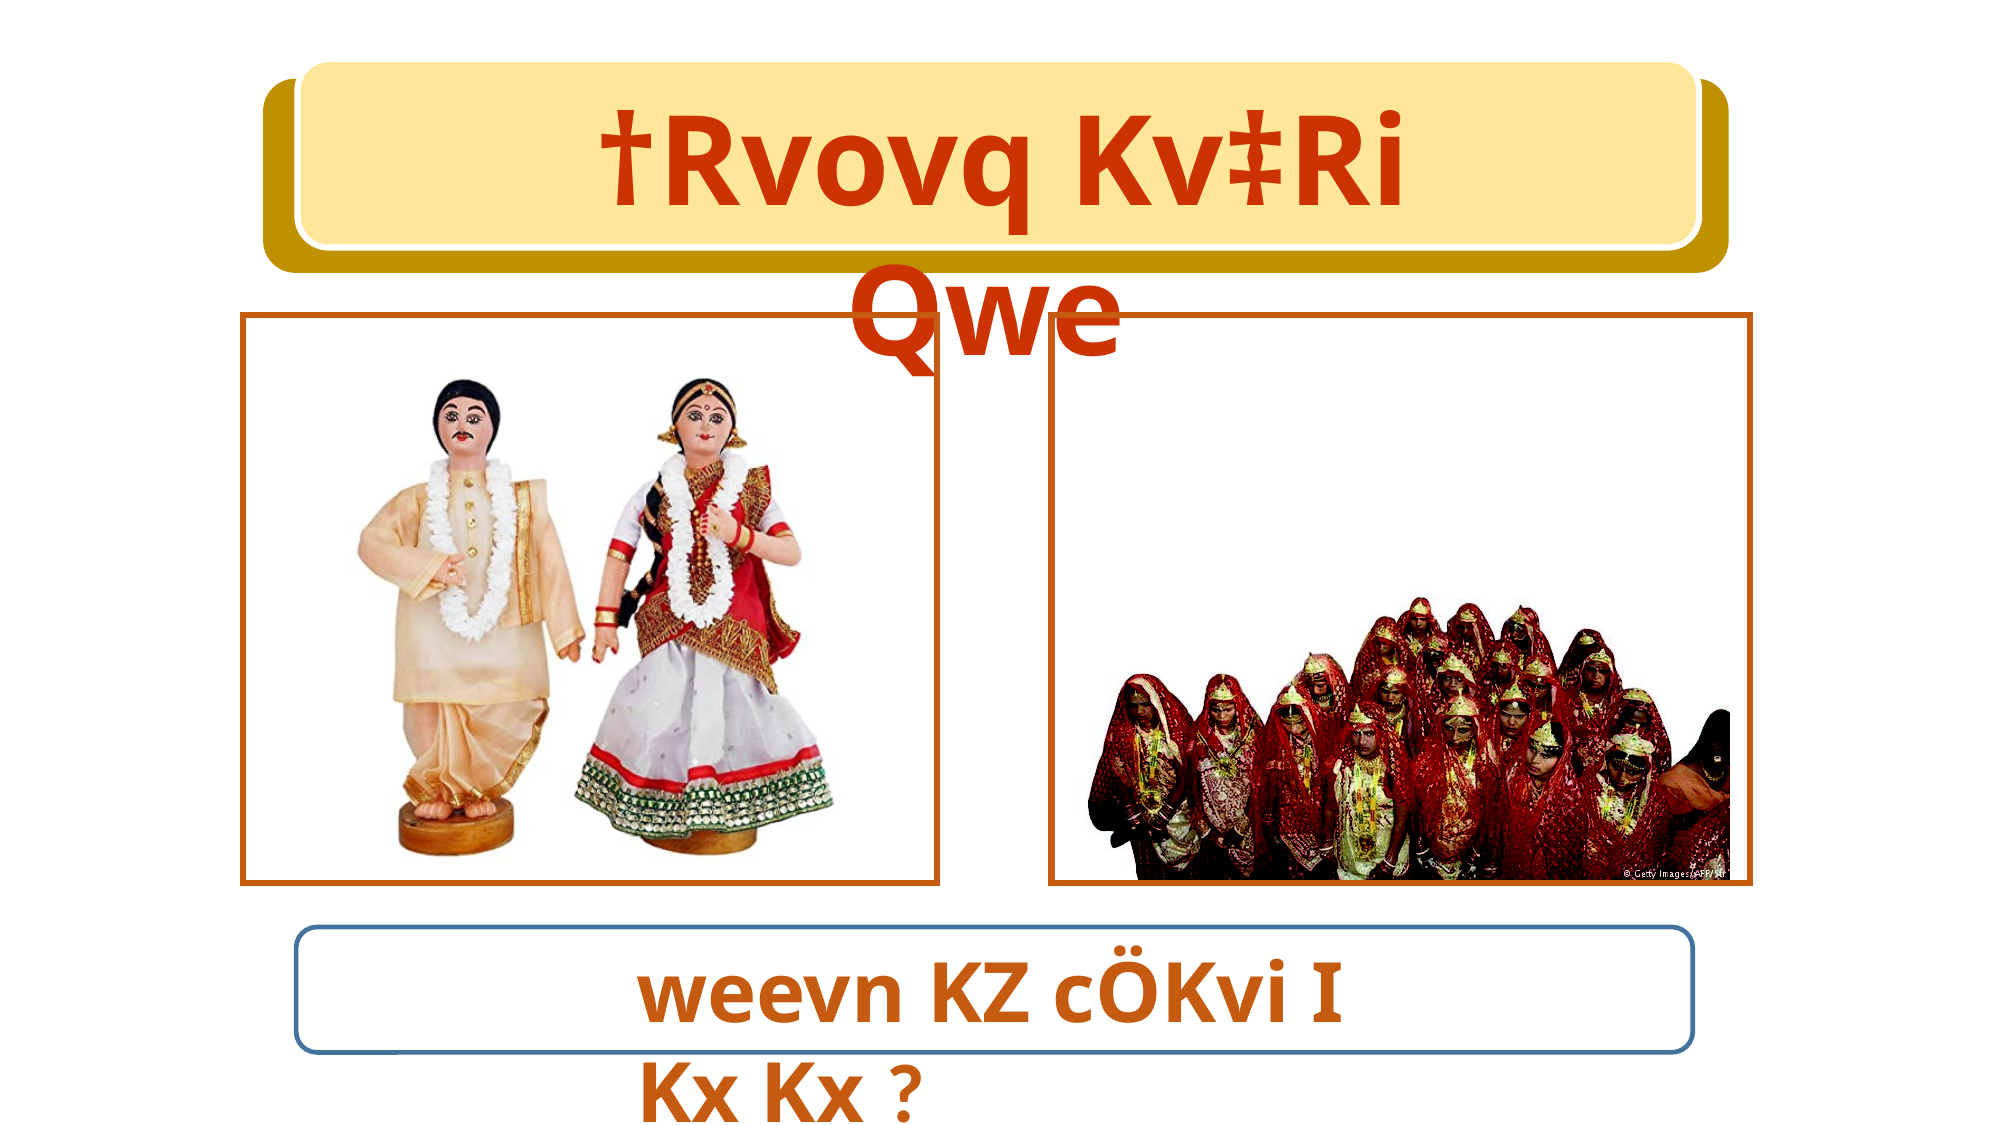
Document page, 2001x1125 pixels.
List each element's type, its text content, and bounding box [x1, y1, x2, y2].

text_box †Rvovq Kv‡Ri Qwe [484, 73, 1520, 389]
text_box weevn KZ cÖKvi I Kx Kx ? [620, 1054, 1442, 1125]
text_box [1520, 77, 1730, 274]
text_box [262, 77, 484, 274]
text_box [296, 57, 1701, 249]
picture [332, 363, 853, 869]
picture [1062, 506, 1730, 882]
text_box [295, 925, 1694, 1054]
text_box [242, 314, 938, 884]
text_box [1050, 314, 1751, 884]
